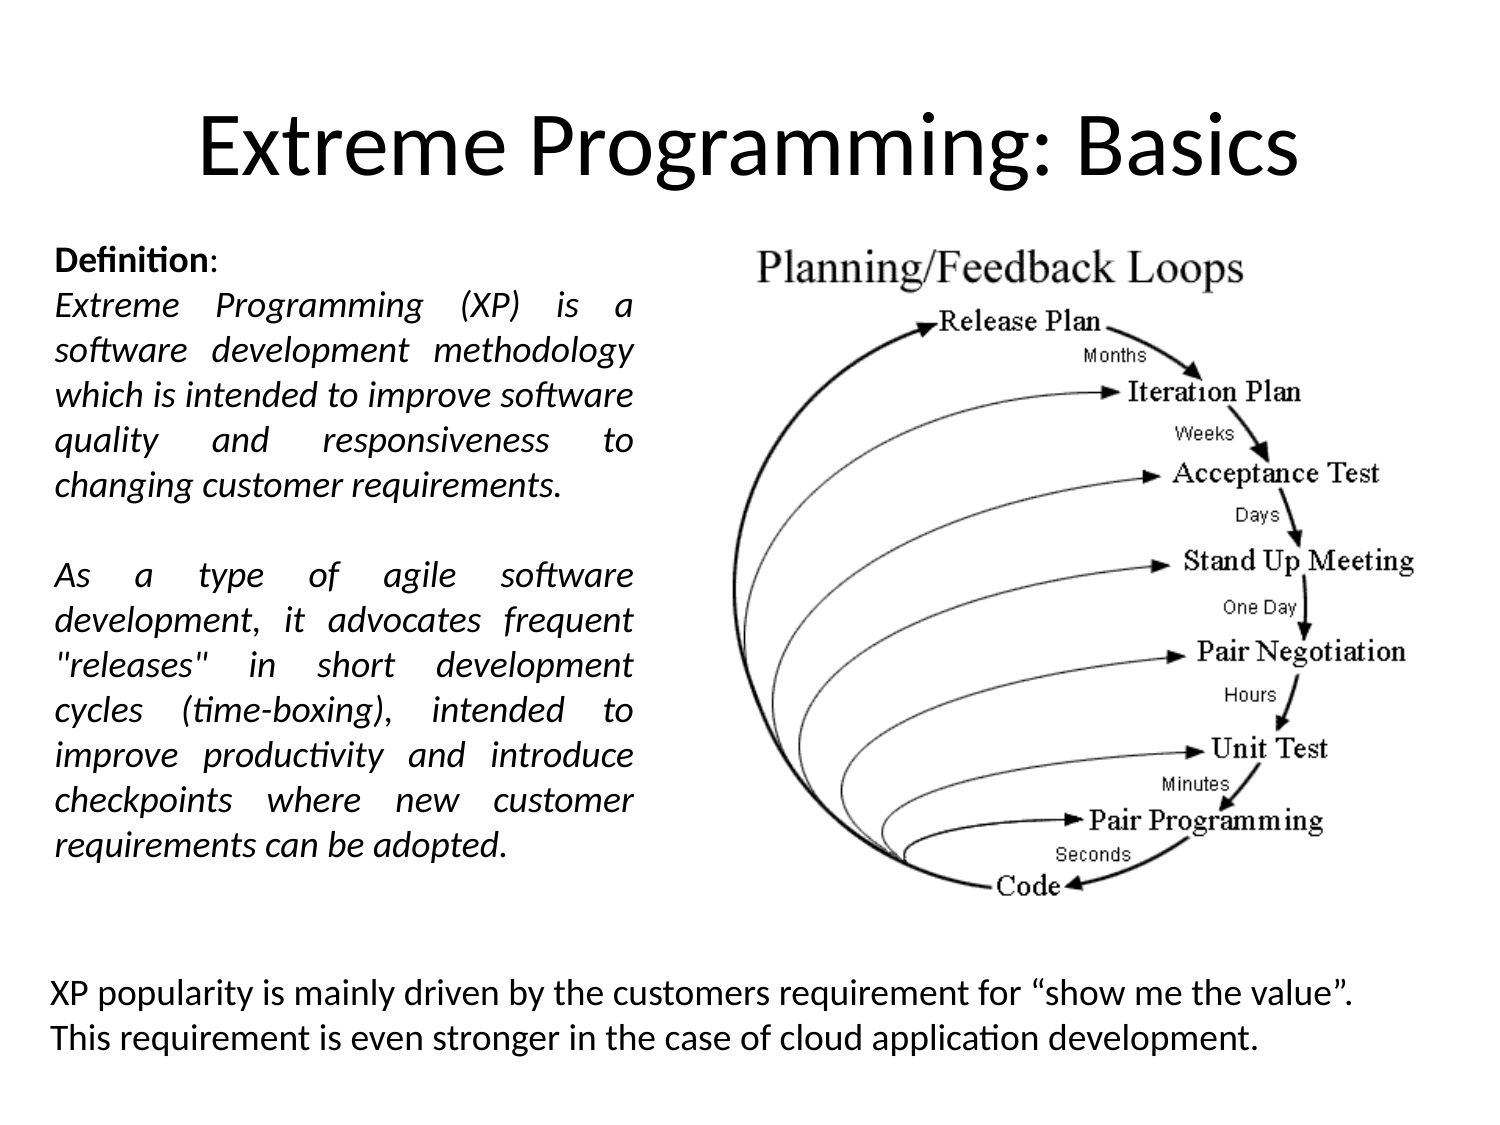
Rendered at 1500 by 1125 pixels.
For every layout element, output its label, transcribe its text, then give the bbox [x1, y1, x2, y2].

title Extreme Programming: Basics [75, 45, 1425, 232]
text_box Definition: Extreme Programming (XP) is a software development methodology which is intended to improve software quality and responsiveness to changing customer requirements. As a type of agile software development, it advocates frequent "releases" in short development cycles (time-boxing), intended to improve productivity and introduce checkpoints where new customer requirements can be adopted. [39, 227, 650, 873]
picture [647, 234, 1456, 910]
text_box XP popularity is mainly driven by the customers requirement for “show me the value”. This requirement is even stronger in the case of cloud application development. [35, 960, 1454, 1066]
